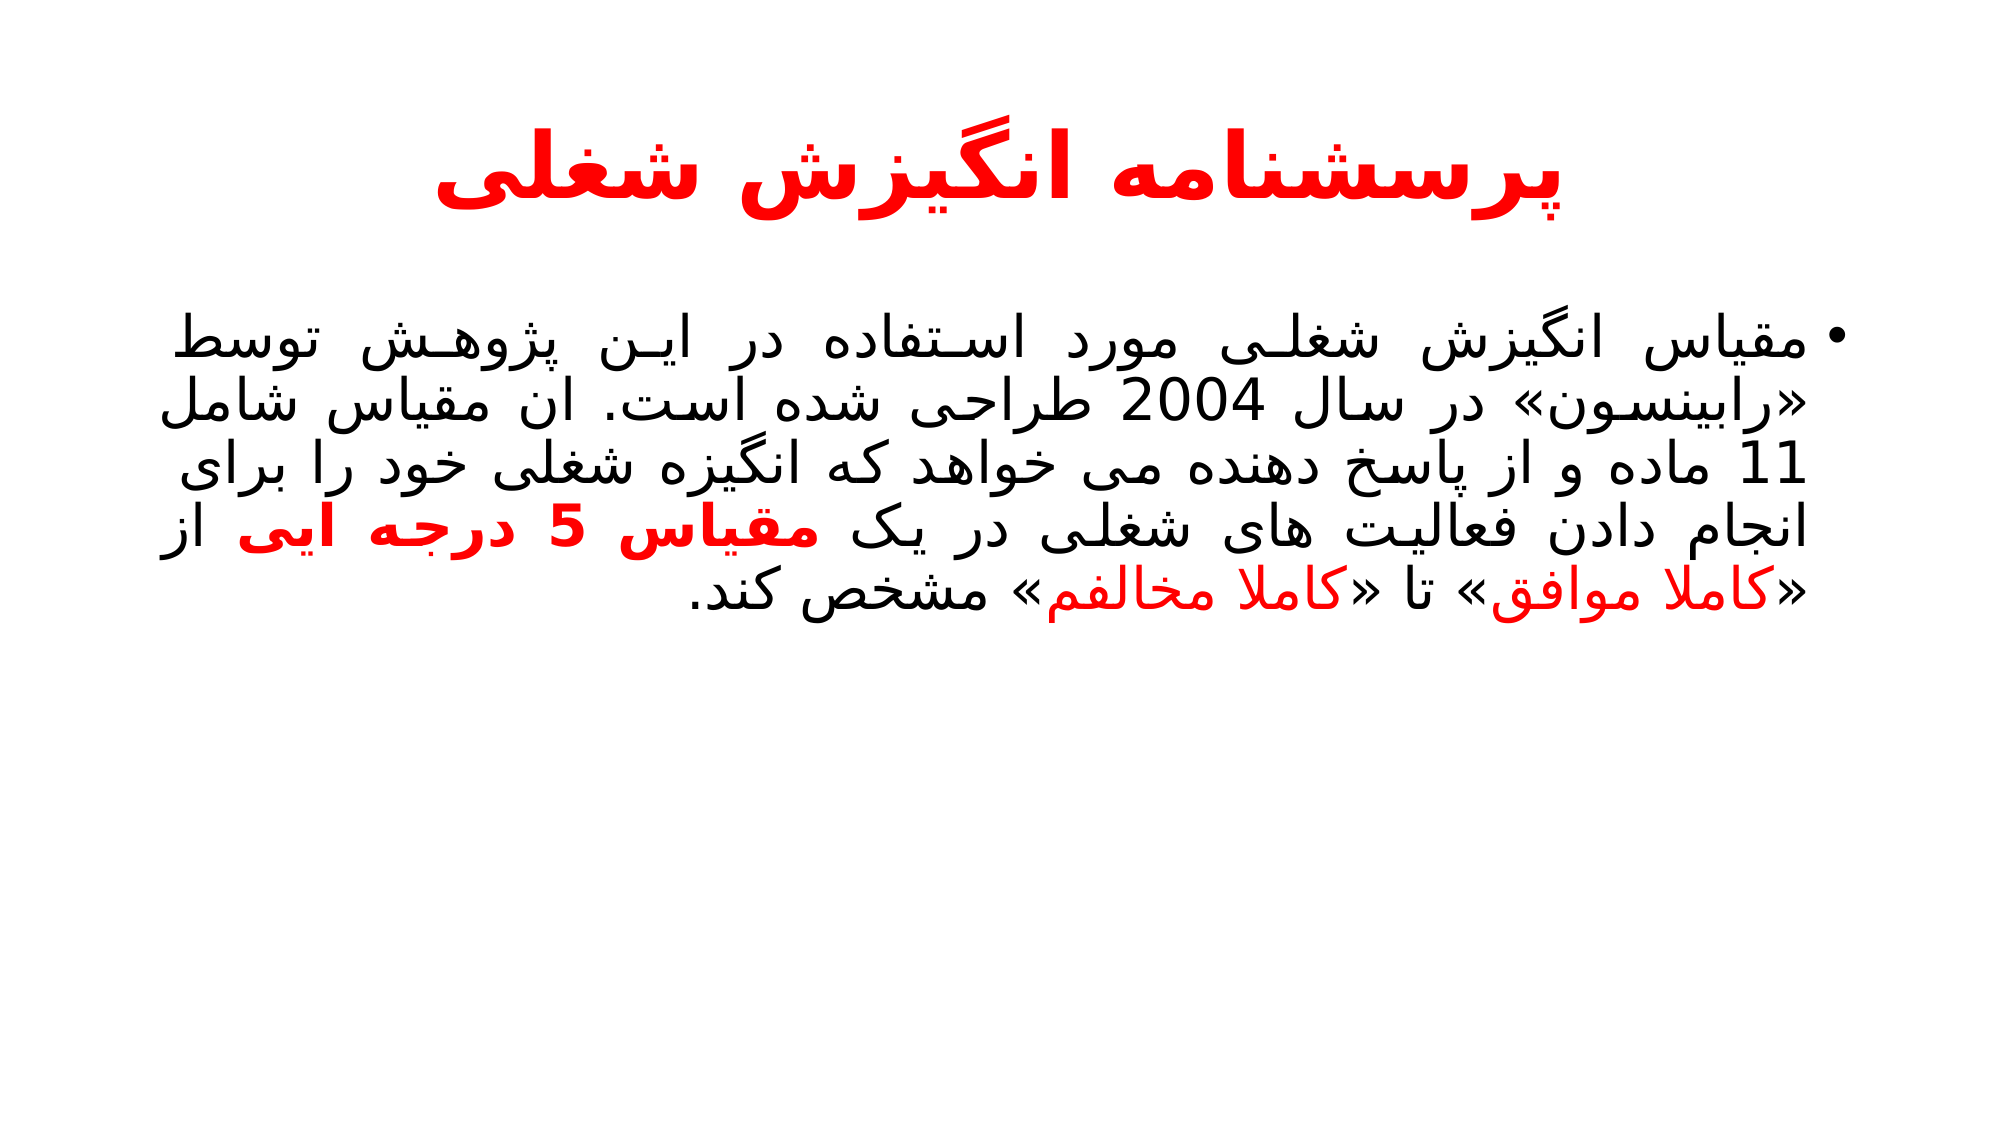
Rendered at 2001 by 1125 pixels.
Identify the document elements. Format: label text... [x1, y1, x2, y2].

list مقیاس انگیزش شغلی مورد استفاده در این پژوهش توسط «رابینسون» در سال 2004 طراحی شده است. ان مقیاس شامل 11 ماده و از پاسخ دهنده می خواهد که انگیزه شغلی خود را برای انجام دادن فعالیت های شغلی در یک مقیاس 5 درجه ایی از «کاملا موافق» تا «کاملا مخالفم» مشخص کند. [137, 299, 1863, 1014]
title پرسشنامه انگیزش شغلی [137, 59, 1863, 278]
